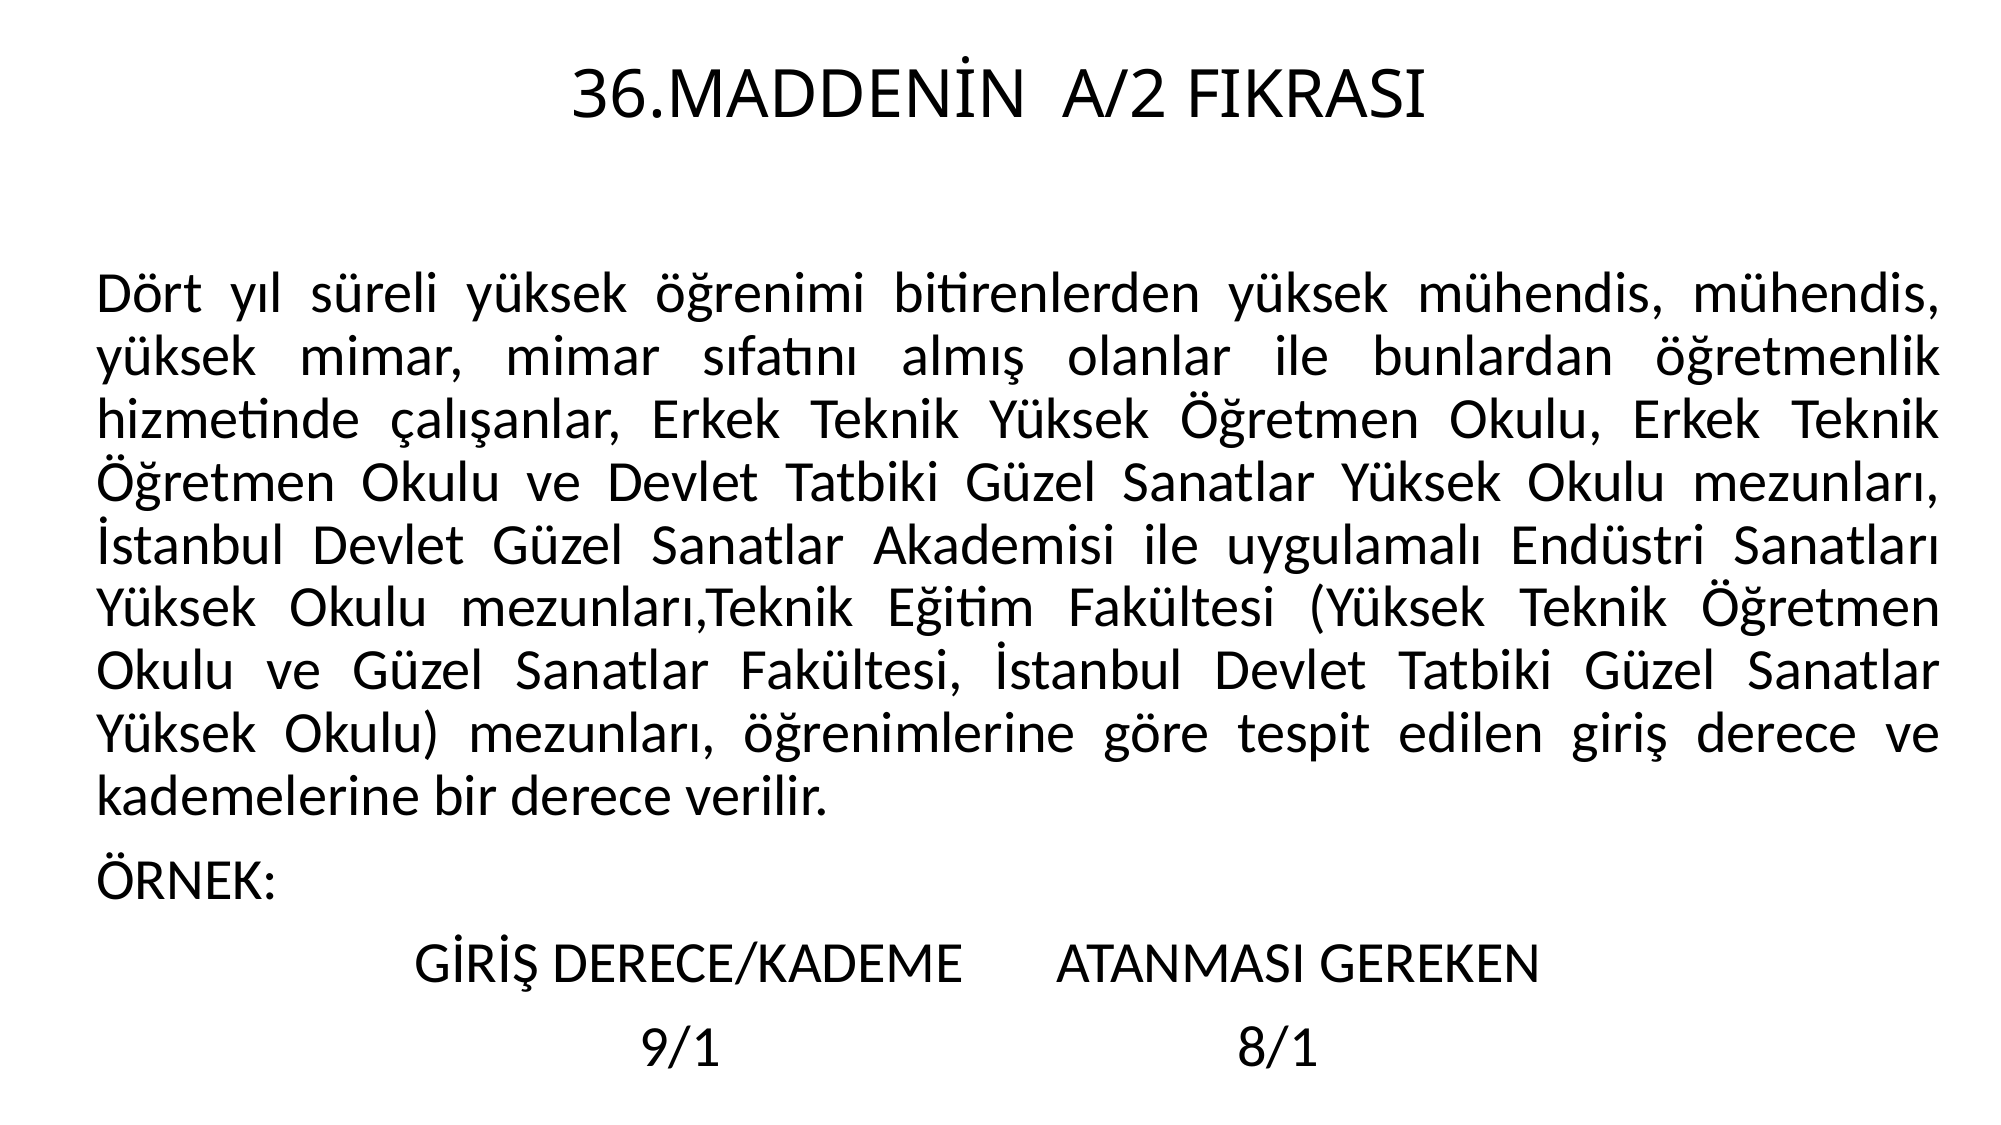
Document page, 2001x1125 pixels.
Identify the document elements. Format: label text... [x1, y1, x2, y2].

list Dört yıl süreli yüksek öğrenimi bitirenlerden yüksek mühendis, mühendis, yüksek mimar, mimar sıfatını almış olanlar ile bunlardan öğretmenlik hizmetinde çalışanlar, Erkek Teknik Yüksek Öğretmen Okulu, Erkek Teknik Öğretmen Okulu ve Devlet Tatbiki Güzel Sanatlar Yüksek Okulu mezunları, İstanbul Devlet Güzel Sanatlar Akademisi ile uygulamalı Endüstri Sanatları Yüksek Okulu mezunları,Teknik Eğitim Fakültesi (Yüksek Teknik Öğretmen Okulu ve Güzel Sanatlar Fakültesi, İstanbul Devlet Tatbiki Güzel Sanatlar Yüksek Okulu) mezunları, öğrenimlerine göre tespit edilen giriş derece ve kademelerine bir derece verilir. ÖRNEK: GİRİŞ DERECE/KADEME ATANMASI GEREKEN 9/1 8/1 [81, 254, 1957, 1102]
title 36.MADDENİN A/2 FIKRASI [137, 25, 1863, 168]
